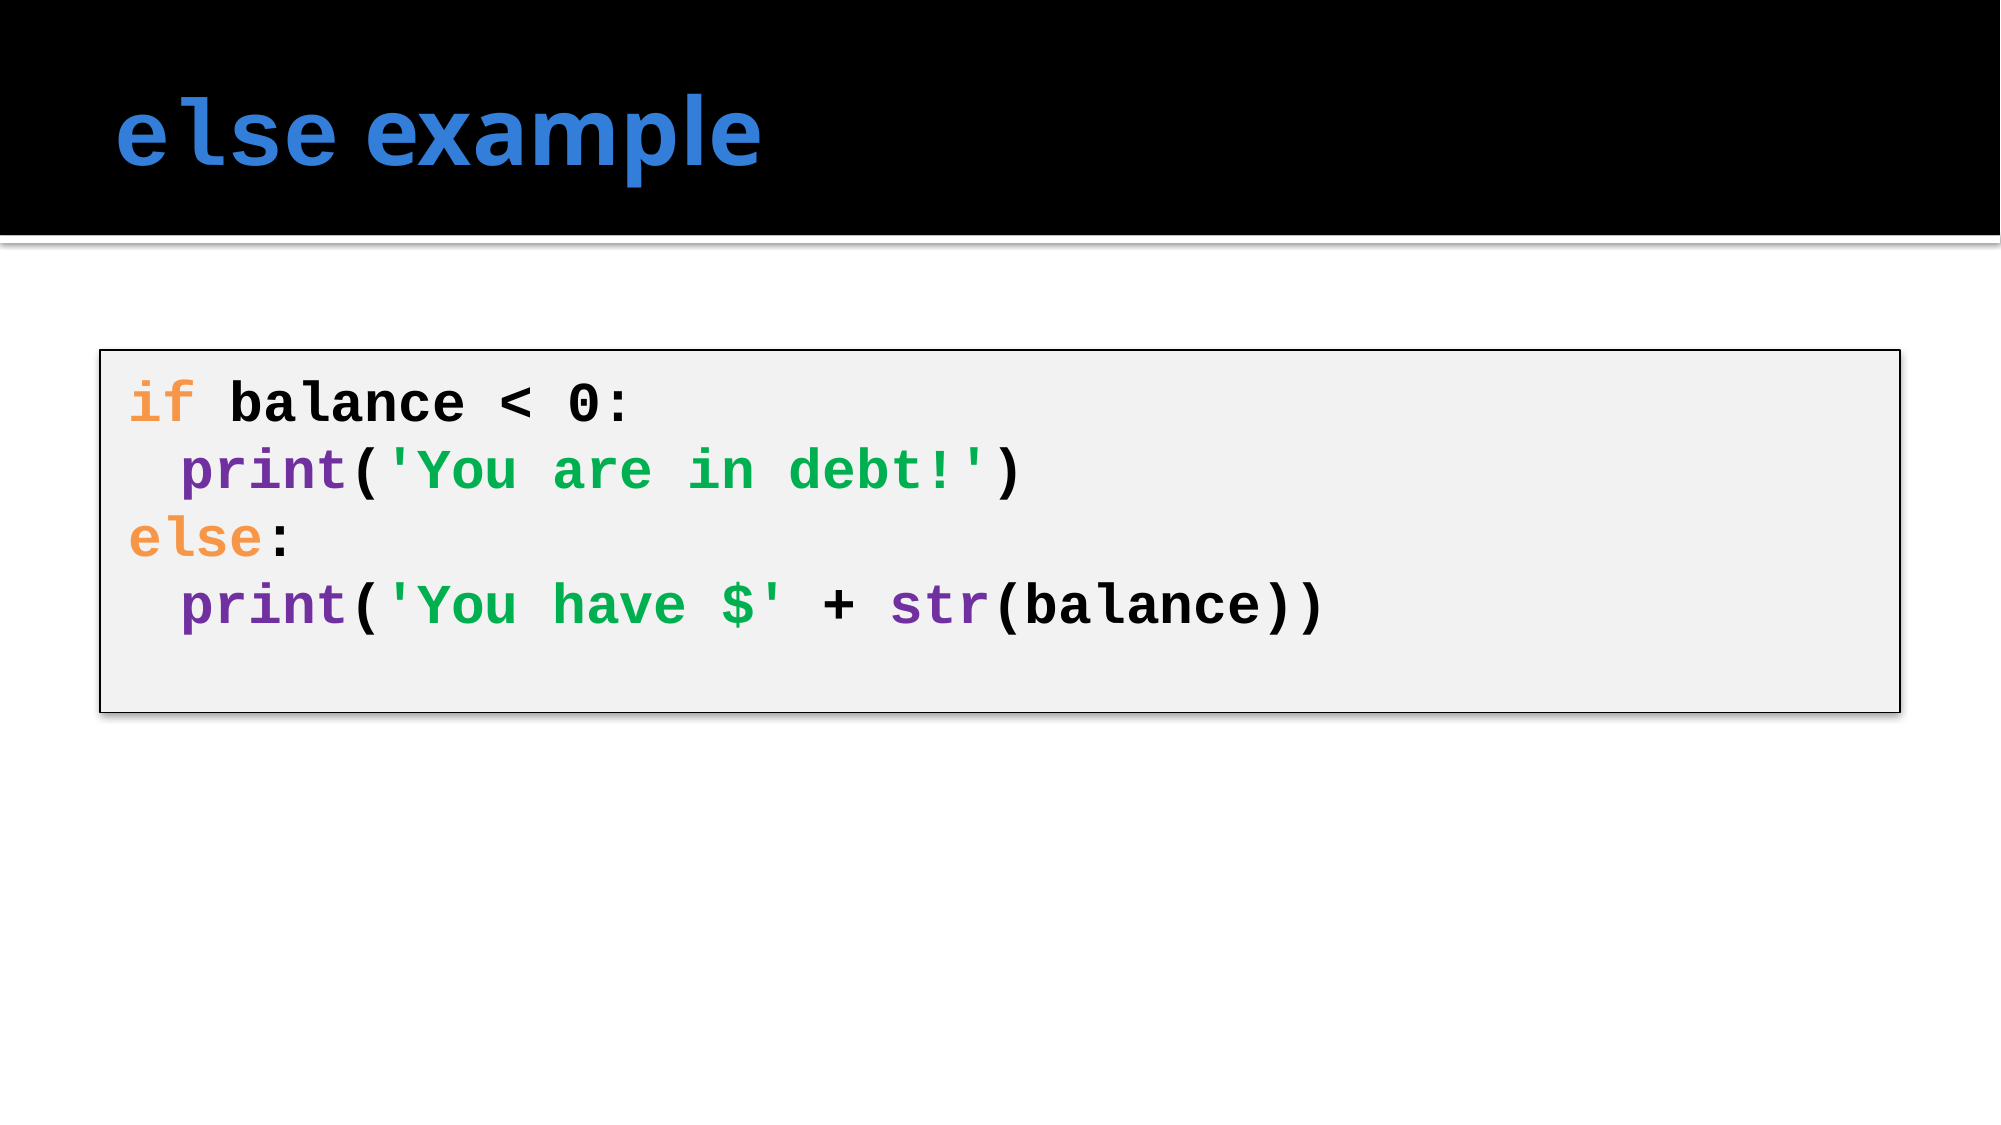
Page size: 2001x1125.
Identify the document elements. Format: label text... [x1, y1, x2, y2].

title else example [99, 25, 1900, 231]
text_box if balance < 0: print('You are in debt!') else: print('You have $' + str(balance)) [99, 349, 1901, 713]
